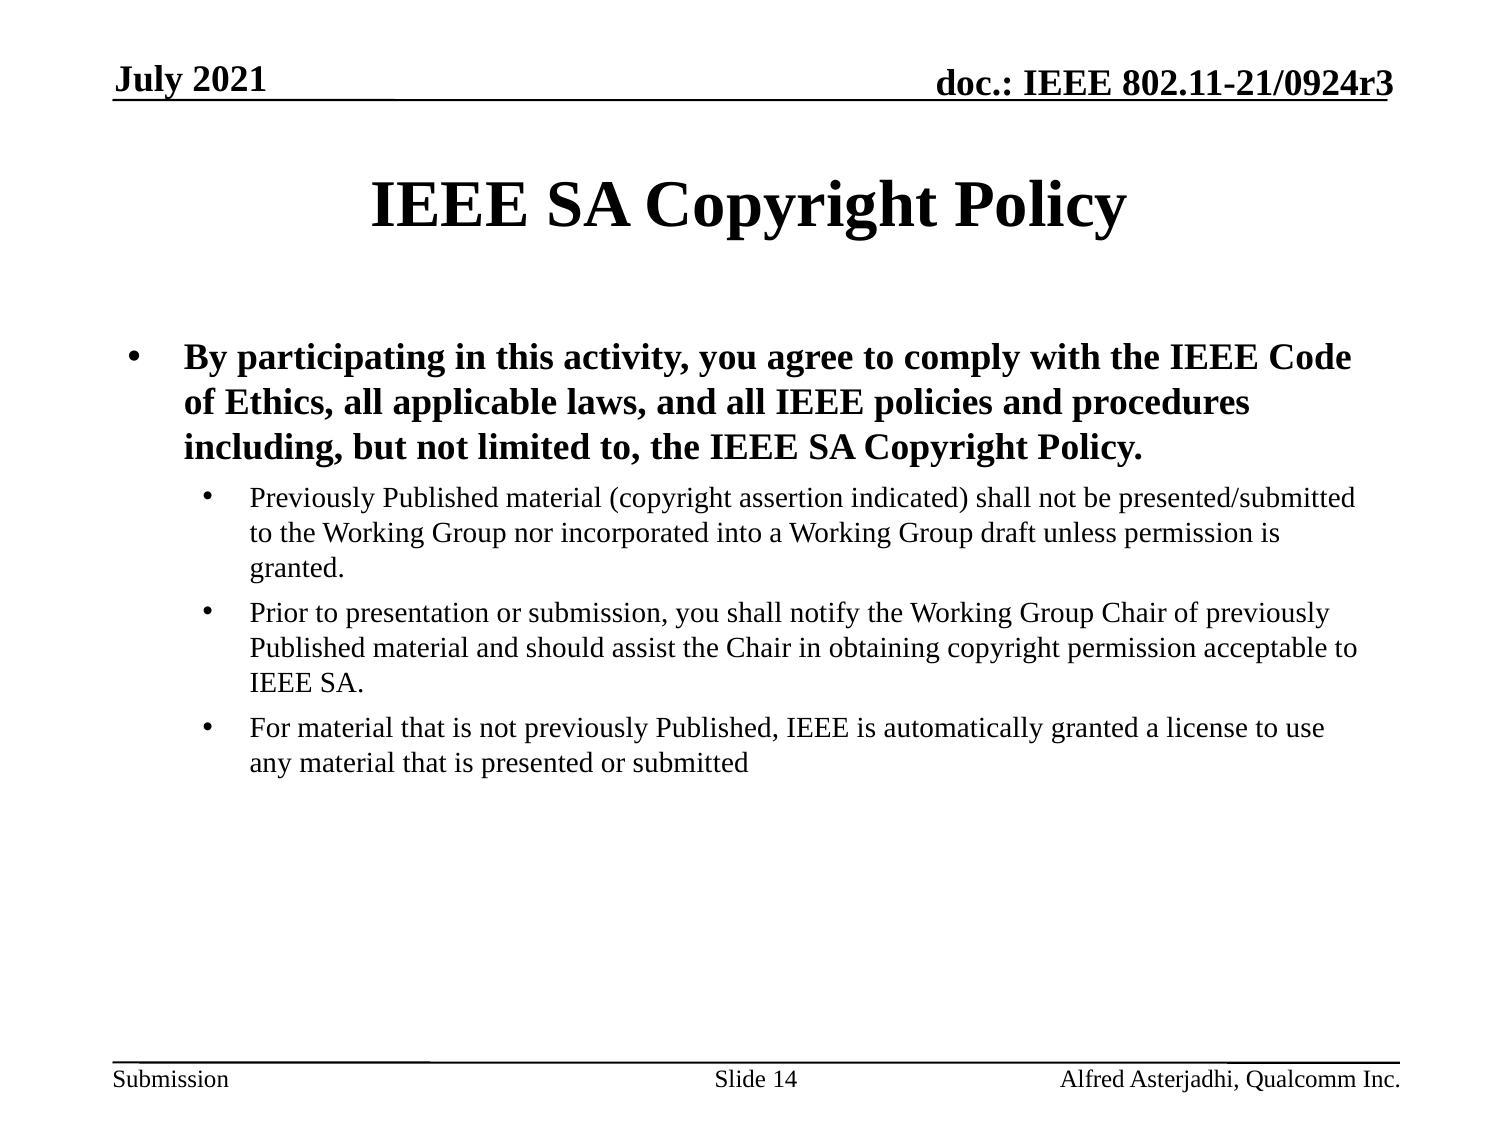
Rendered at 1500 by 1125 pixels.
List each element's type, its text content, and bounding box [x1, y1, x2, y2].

title IEEE SA Copyright Policy [112, 112, 1388, 288]
slide_number Slide 14 [712, 1061, 800, 1123]
footer Alfred Asterjadhi, Qualcomm Inc. [878, 1061, 1402, 1093]
list By participating in this activity, you agree to comply with the IEEE Code of Ethics, all applicable laws, and all IEEE policies and procedures including, but not limited to, the IEEE SA Copyright Policy. Previously Published material (copyright assertion indicated) shall not be presented/submitted to the Working Group nor incorporated into a Working Group draft unless permission is granted. Prior to presentation or submission, you shall notify the Working Group Chair of previously Published material and should assist the Chair in obtaining copyright permission acceptable to IEEE SA. For material that is not previously Published, IEEE is automatically granted a license to use any material that is presented or submitted [112, 324, 1388, 1000]
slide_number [114, 54, 423, 100]
